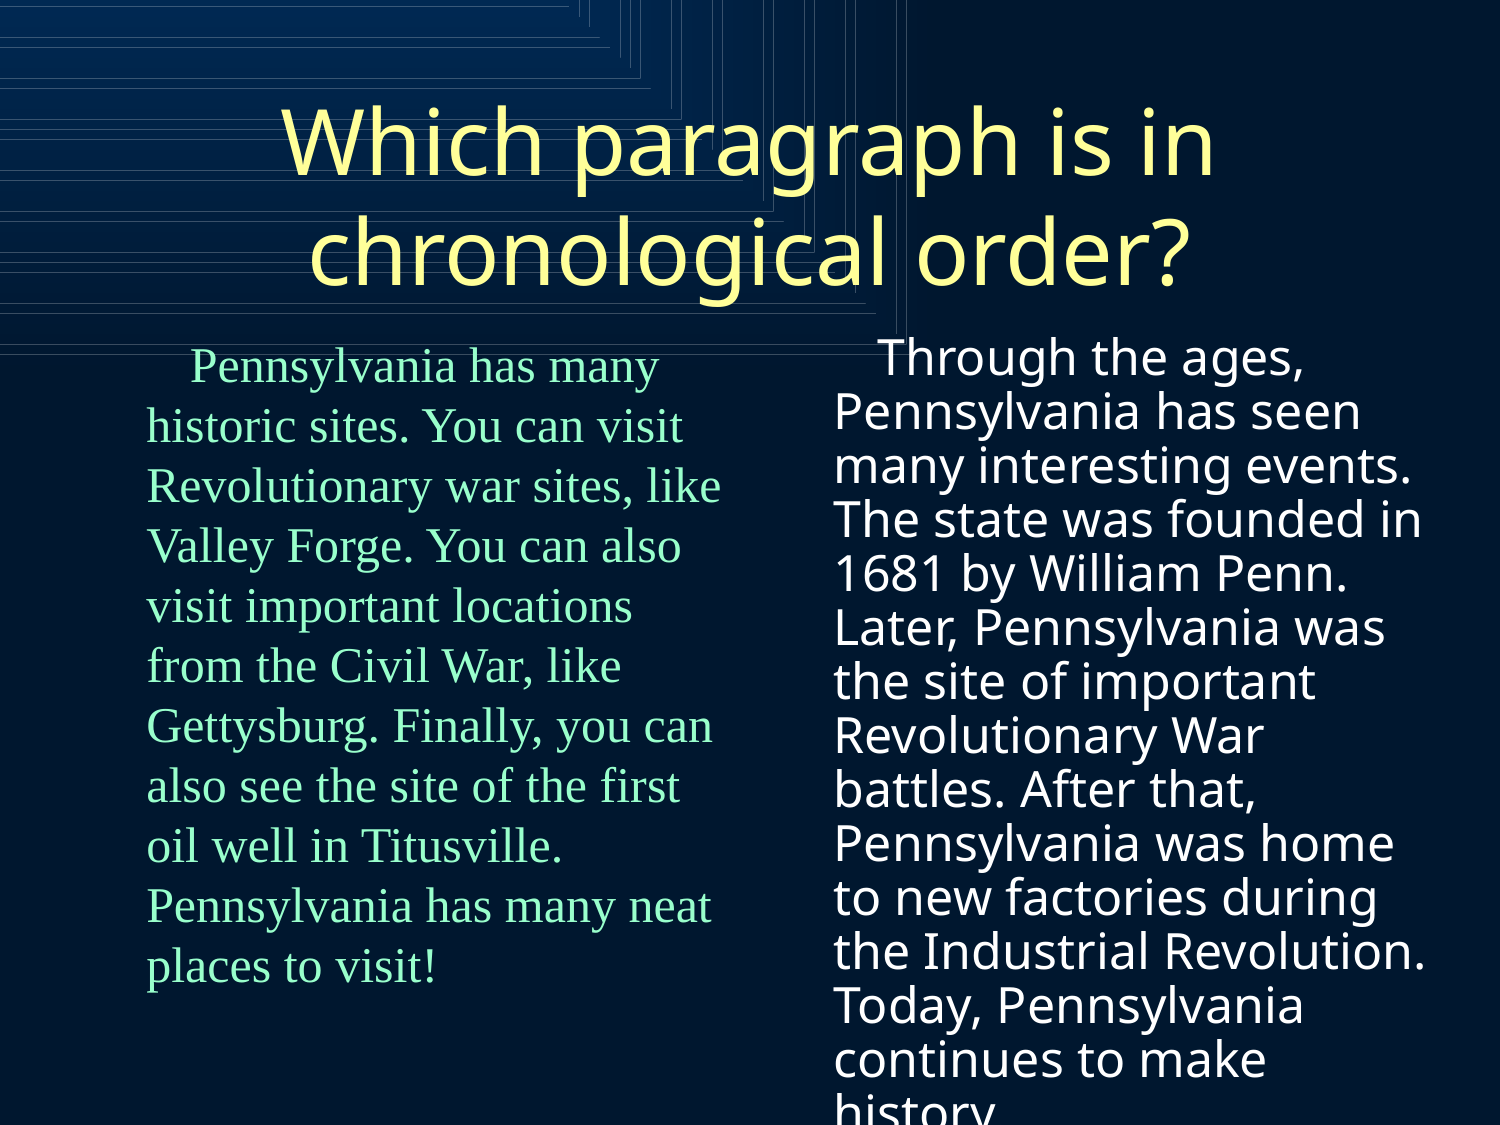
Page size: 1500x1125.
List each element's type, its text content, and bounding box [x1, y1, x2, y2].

list Through the ages, Pennsylvania has seen many interesting events. The state was founded in 1681 by William Penn. Later, Pennsylvania was the site of important Revolutionary War battles. After that, Pennsylvania was home to new factories during the Industrial Revolution. Today, Pennsylvania continues to make history. [762, 324, 1451, 1001]
list Pennsylvania has many historic sites. You can visit Revolutionary war sites, like Valley Forge. You can also visit important locations from the Civil War, like Gettysburg. Finally, you can also see the site of the first oil well in Titusville. Pennsylvania has many neat places to visit! [74, 324, 738, 1001]
title Which paragraph is in chronological order? [112, 99, 1388, 288]
